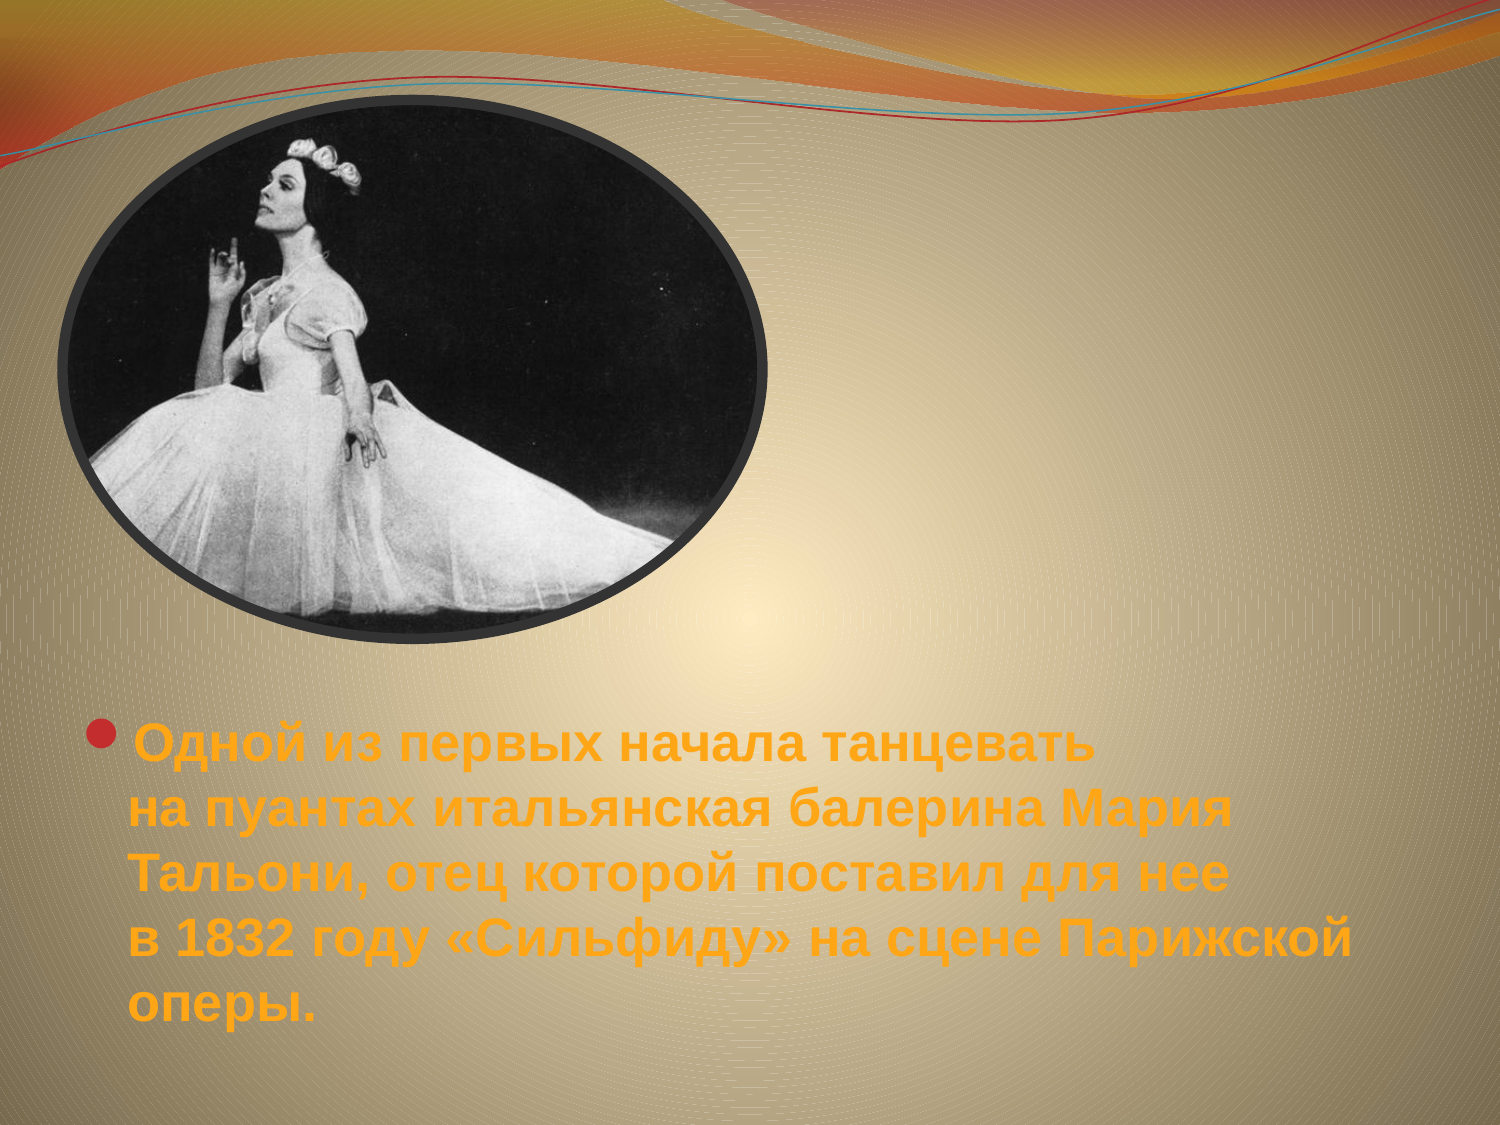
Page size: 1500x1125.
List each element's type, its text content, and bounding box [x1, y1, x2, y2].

list Одной из первых начала танцевать на пуантах итальянская балерина Мария Тальони, отец которой поставил для нее в 1832 году «Сильфиду» на сцене Парижской оперы. [67, 699, 1418, 1125]
picture [62, 99, 763, 640]
